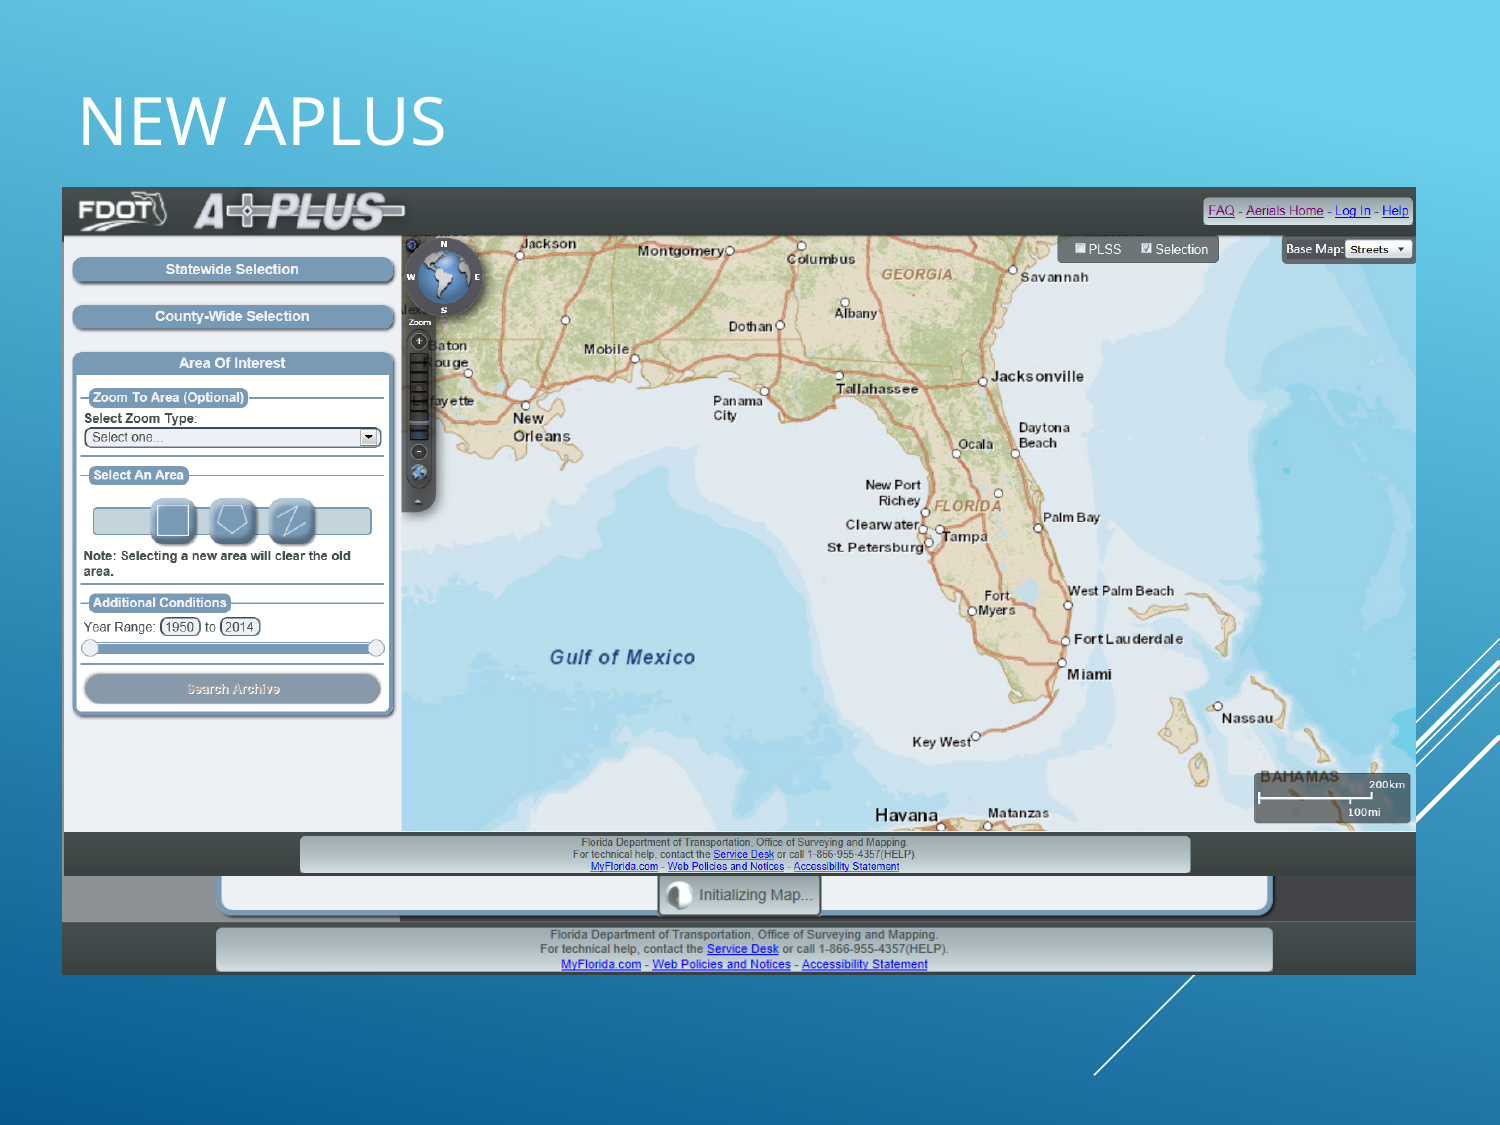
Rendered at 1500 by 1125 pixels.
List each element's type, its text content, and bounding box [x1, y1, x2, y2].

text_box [62, 187, 1416, 976]
title New APLUS [62, 68, 1428, 169]
picture [63, 187, 1416, 876]
